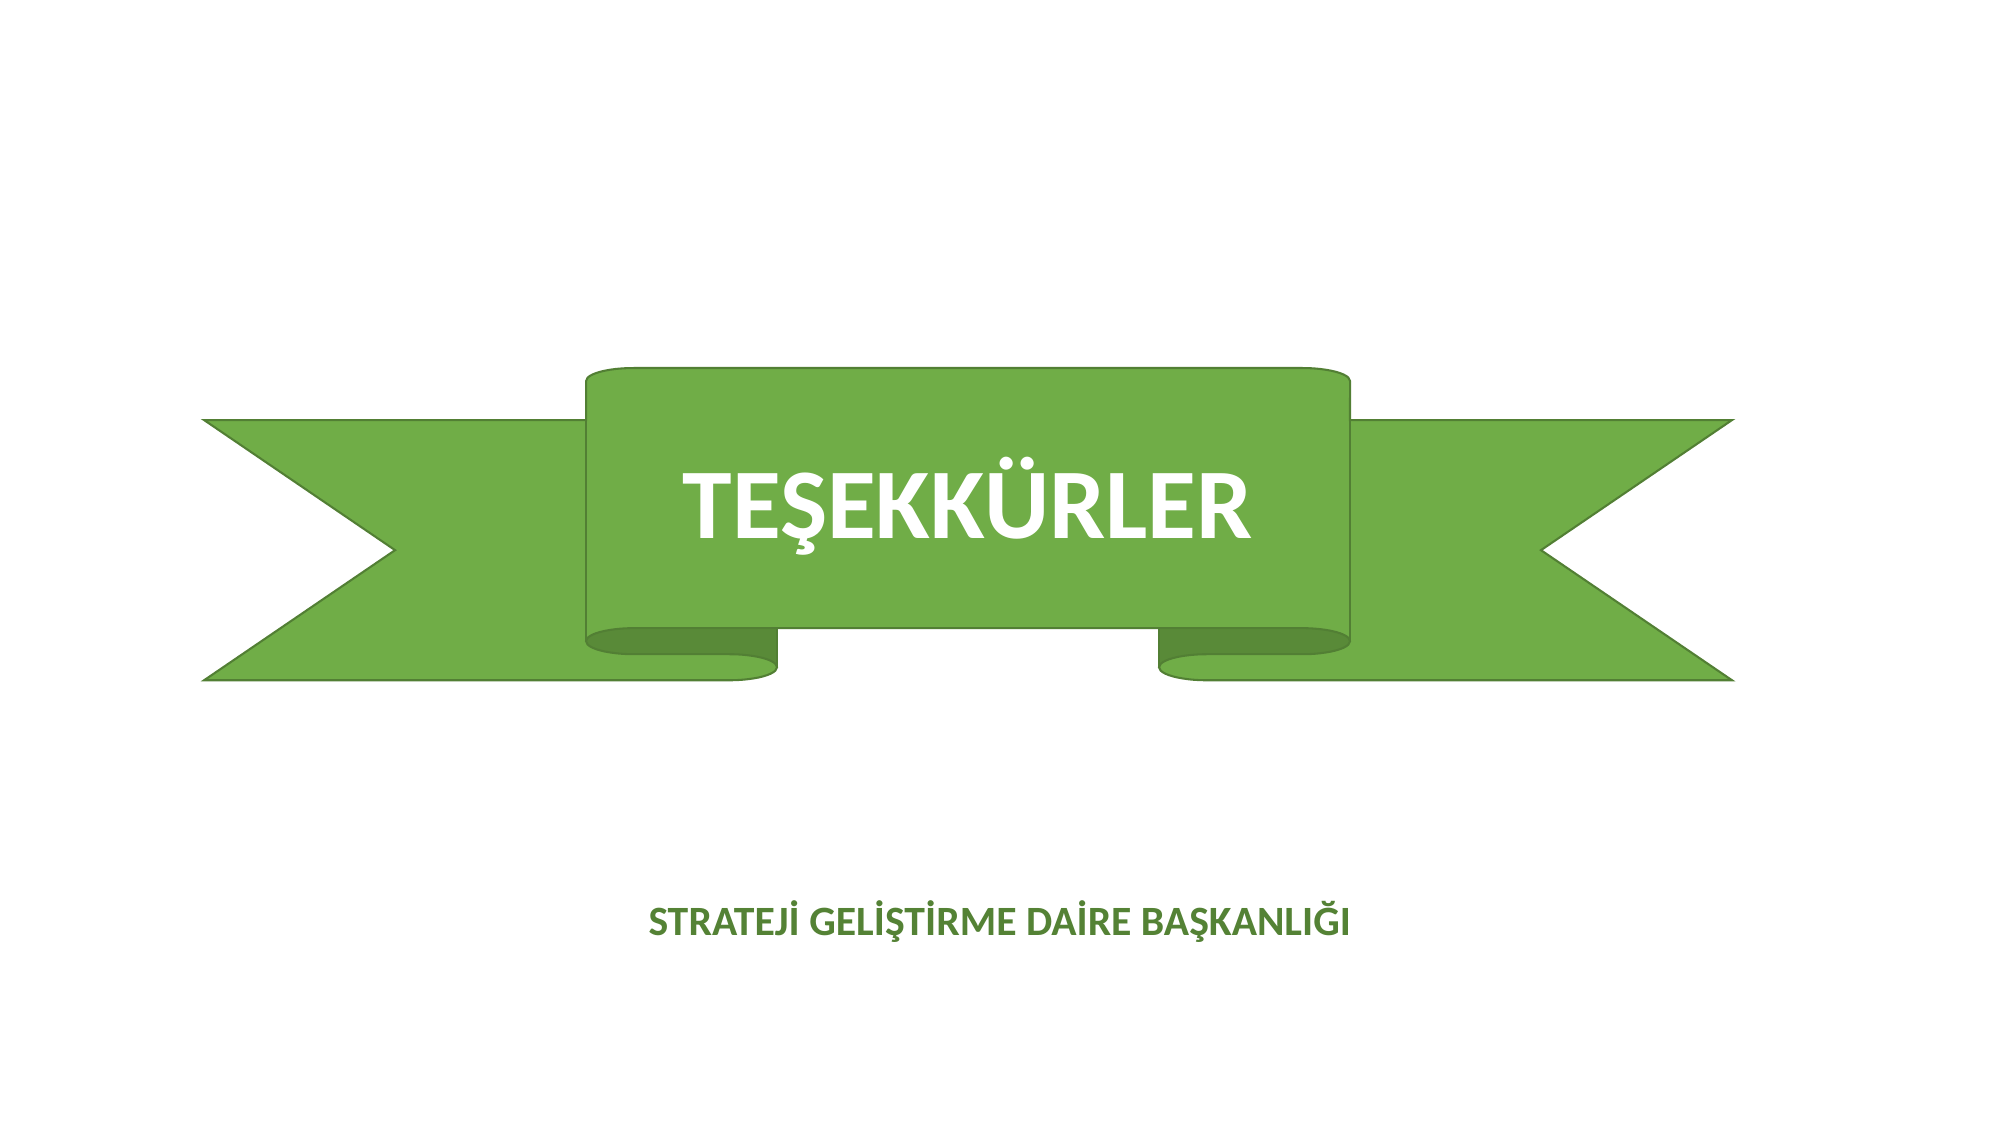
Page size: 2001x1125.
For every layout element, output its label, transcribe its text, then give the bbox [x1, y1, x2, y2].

text_box TEŞEKKÜRLER [200, 366, 1736, 682]
list STRATEJİ GELİŞTİRME DAİRE BAŞKANLIĞI [137, 130, 1863, 1014]
